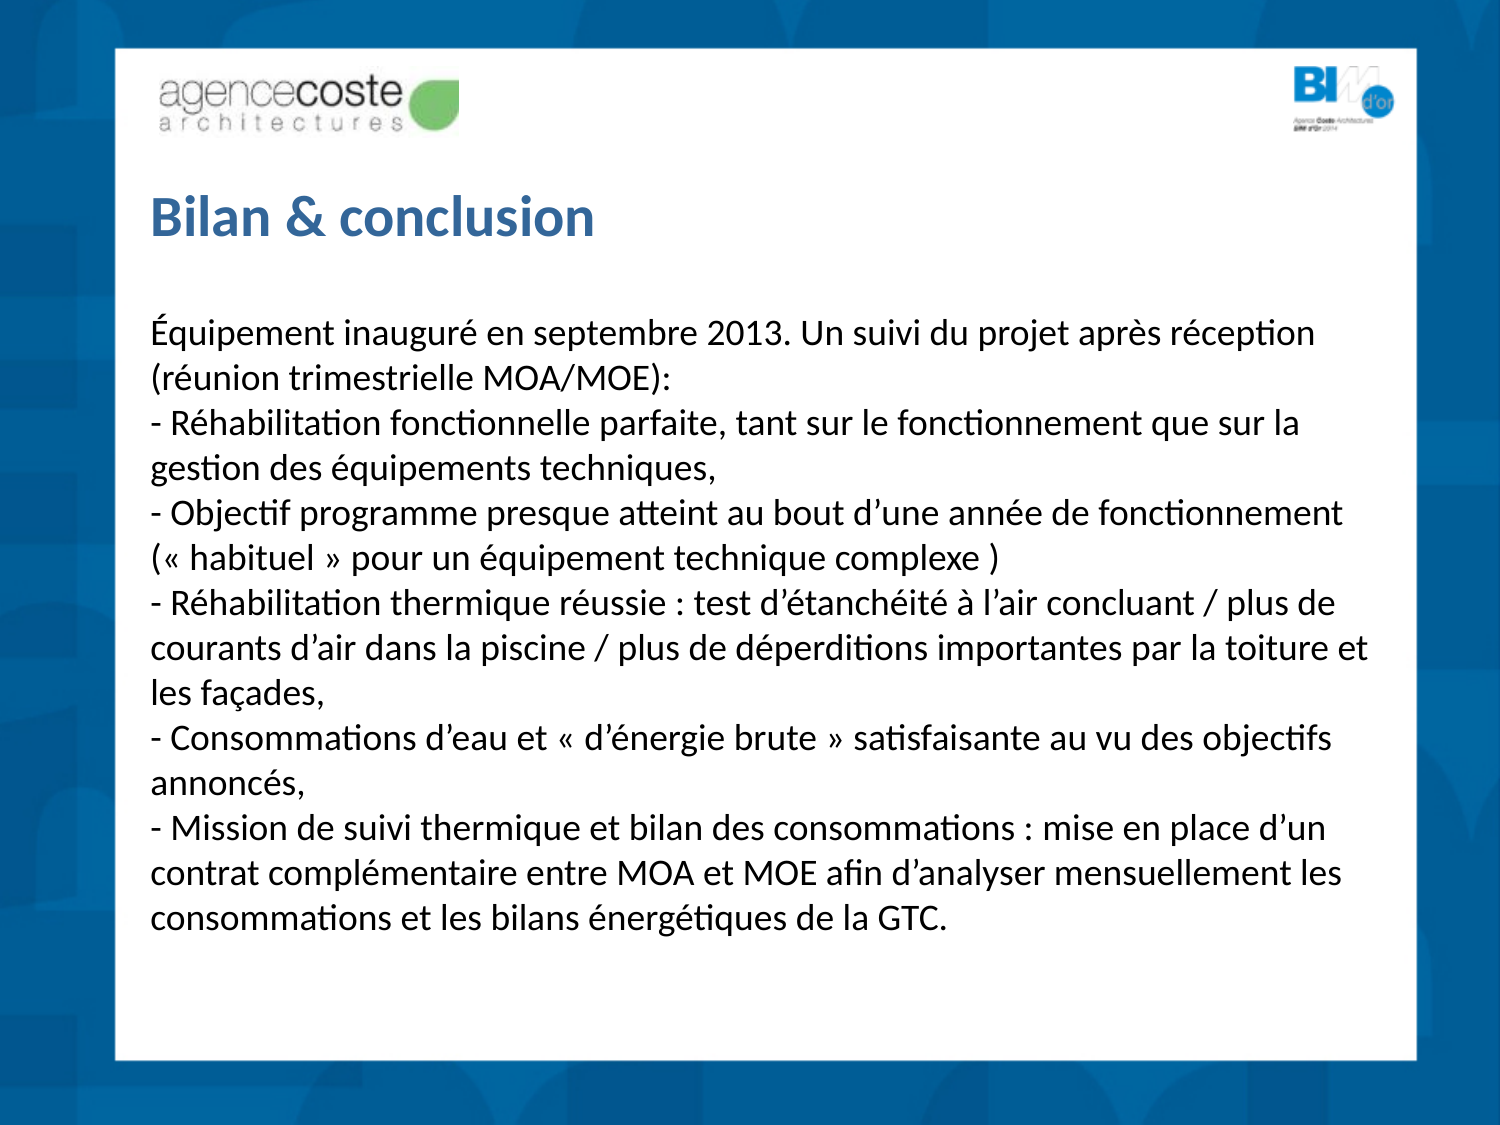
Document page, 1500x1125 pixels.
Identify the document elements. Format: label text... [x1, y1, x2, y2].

text_box Équipement inauguré en septembre 2013. Un suivi du projet après réception (réunion trimestrielle MOA/MOE): - Réhabilitation fonctionnelle parfaite, tant sur le fonctionnement que sur la gestion des équipements techniques, - Objectif programme presque atteint au bout d’une année de fonctionnement (« habituel » pour un équipement technique complexe ) - Réhabilitation thermique réussie : test d’étanchéité à l’air concluant / plus de courants d’air dans la piscine / plus de déperditions importantes par la toiture et les façades, - Consommations d’eau et « d’énergie brute » satisfaisante au vu des objectifs annoncés, - Mission de suivi thermique et bilan des consommations : mise en place d’un contrat complémentaire entre MOA et MOE afin d’analyser mensuellement les consommations et les bilans énergétiques de la GTC. [135, 300, 1412, 946]
picture [0, 0, 1500, 1125]
text_box Bilan & conclusion [135, 171, 644, 256]
